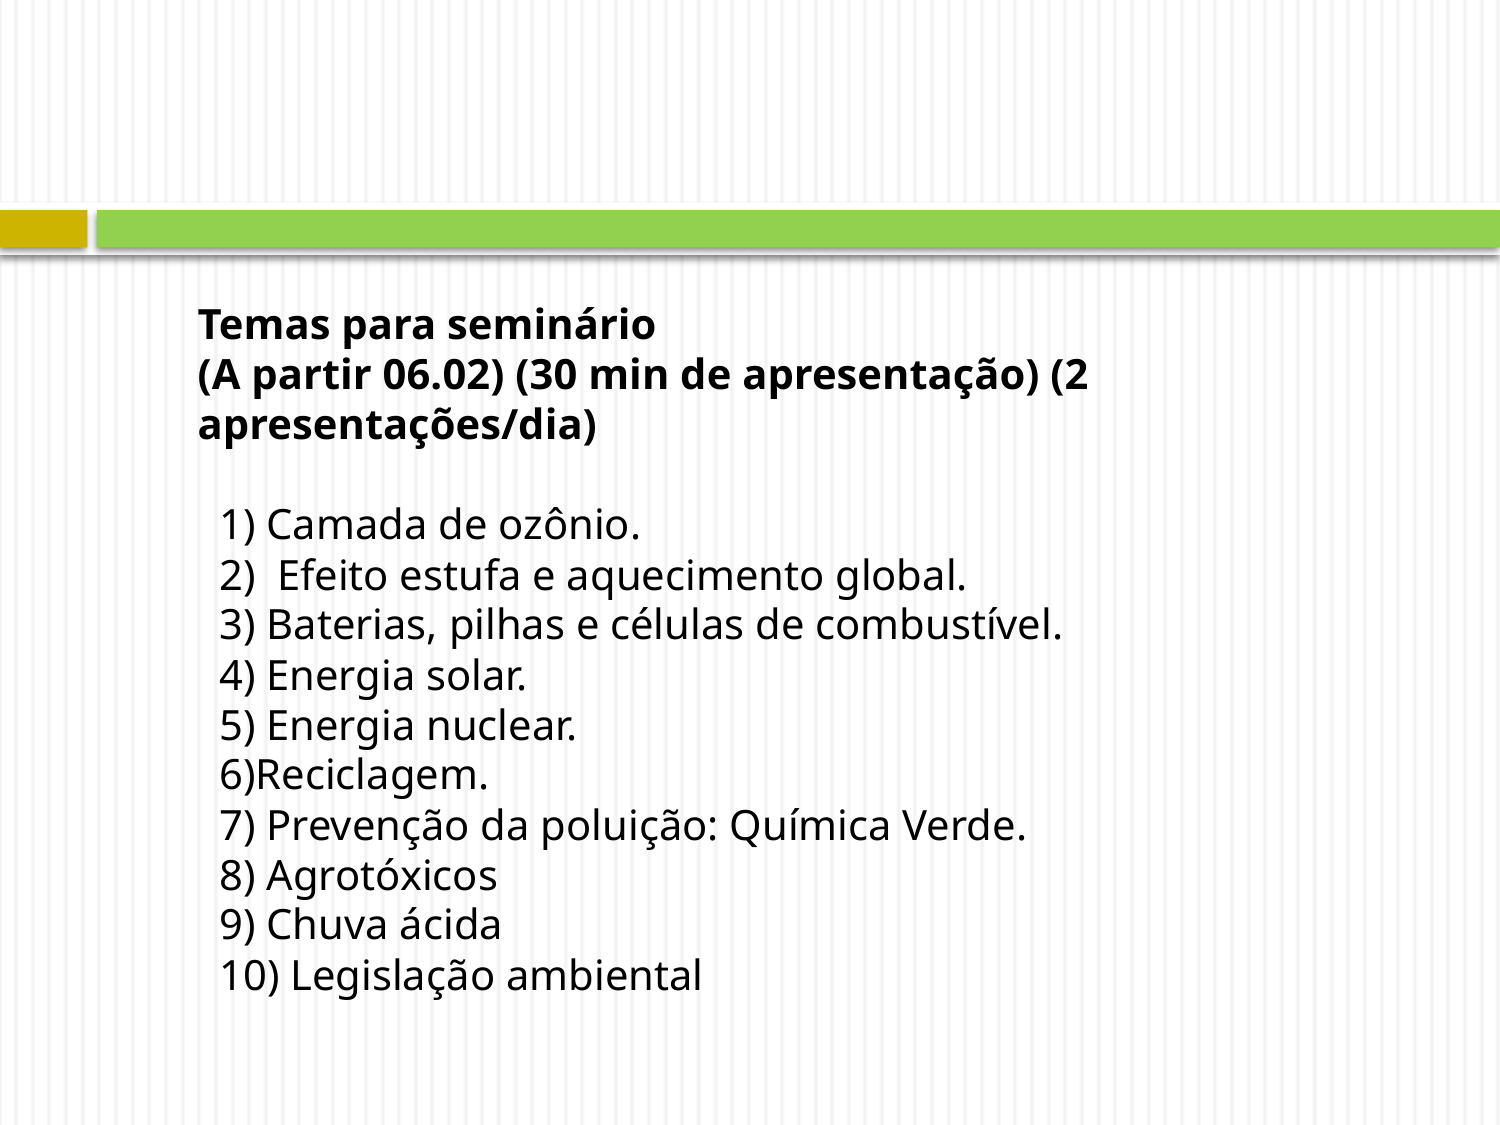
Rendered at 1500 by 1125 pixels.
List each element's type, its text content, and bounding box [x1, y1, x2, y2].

text_box Temas para seminário (A partir 06.02) (30 min de apresentação) (2 apresentações/dia)  1) Camada de ozônio.  2) Efeito estufa e aquecimento global. 3) Baterias, pilhas e células de combustível.  4) Energia solar.  5) Energia nuclear.  6)Reciclagem.  7) Prevenção da poluição: Química Verde.  8) Agrotóxicos  9) Chuva ácida 10) Legislação ambiental [182, 290, 1329, 1096]
